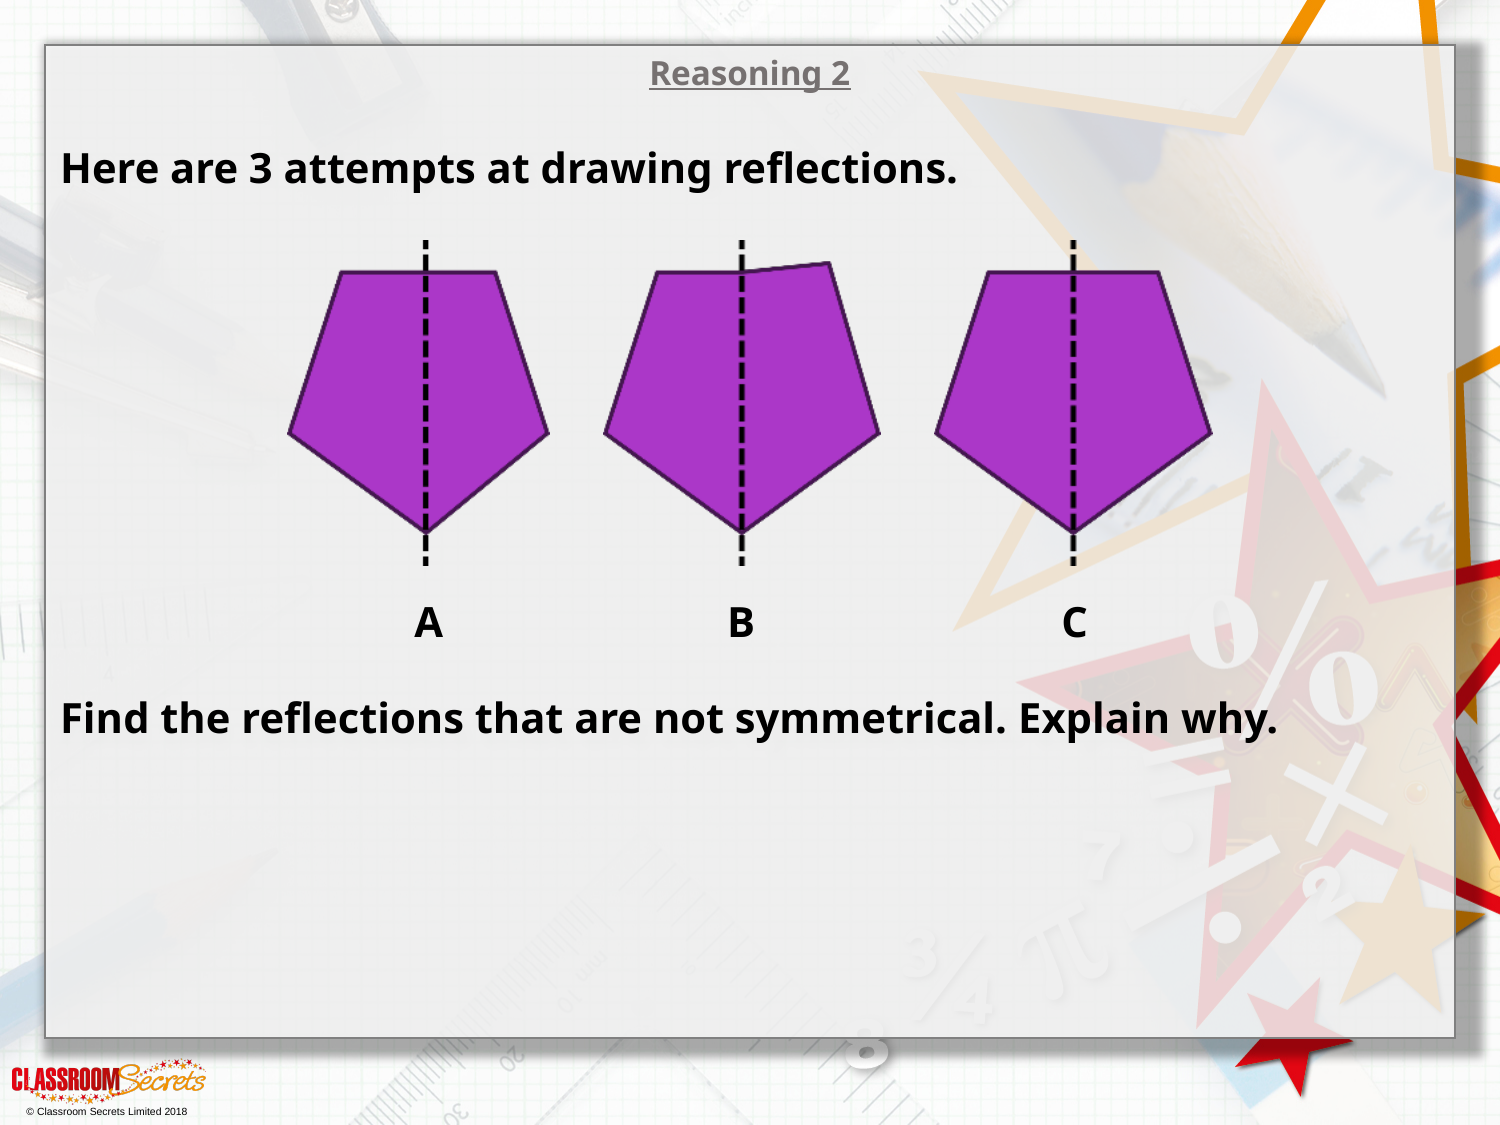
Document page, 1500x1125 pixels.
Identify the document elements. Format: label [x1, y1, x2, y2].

text_box [287, 240, 1213, 654]
text_box [11, 1058, 207, 1125]
picture [0, 0, 1500, 1125]
